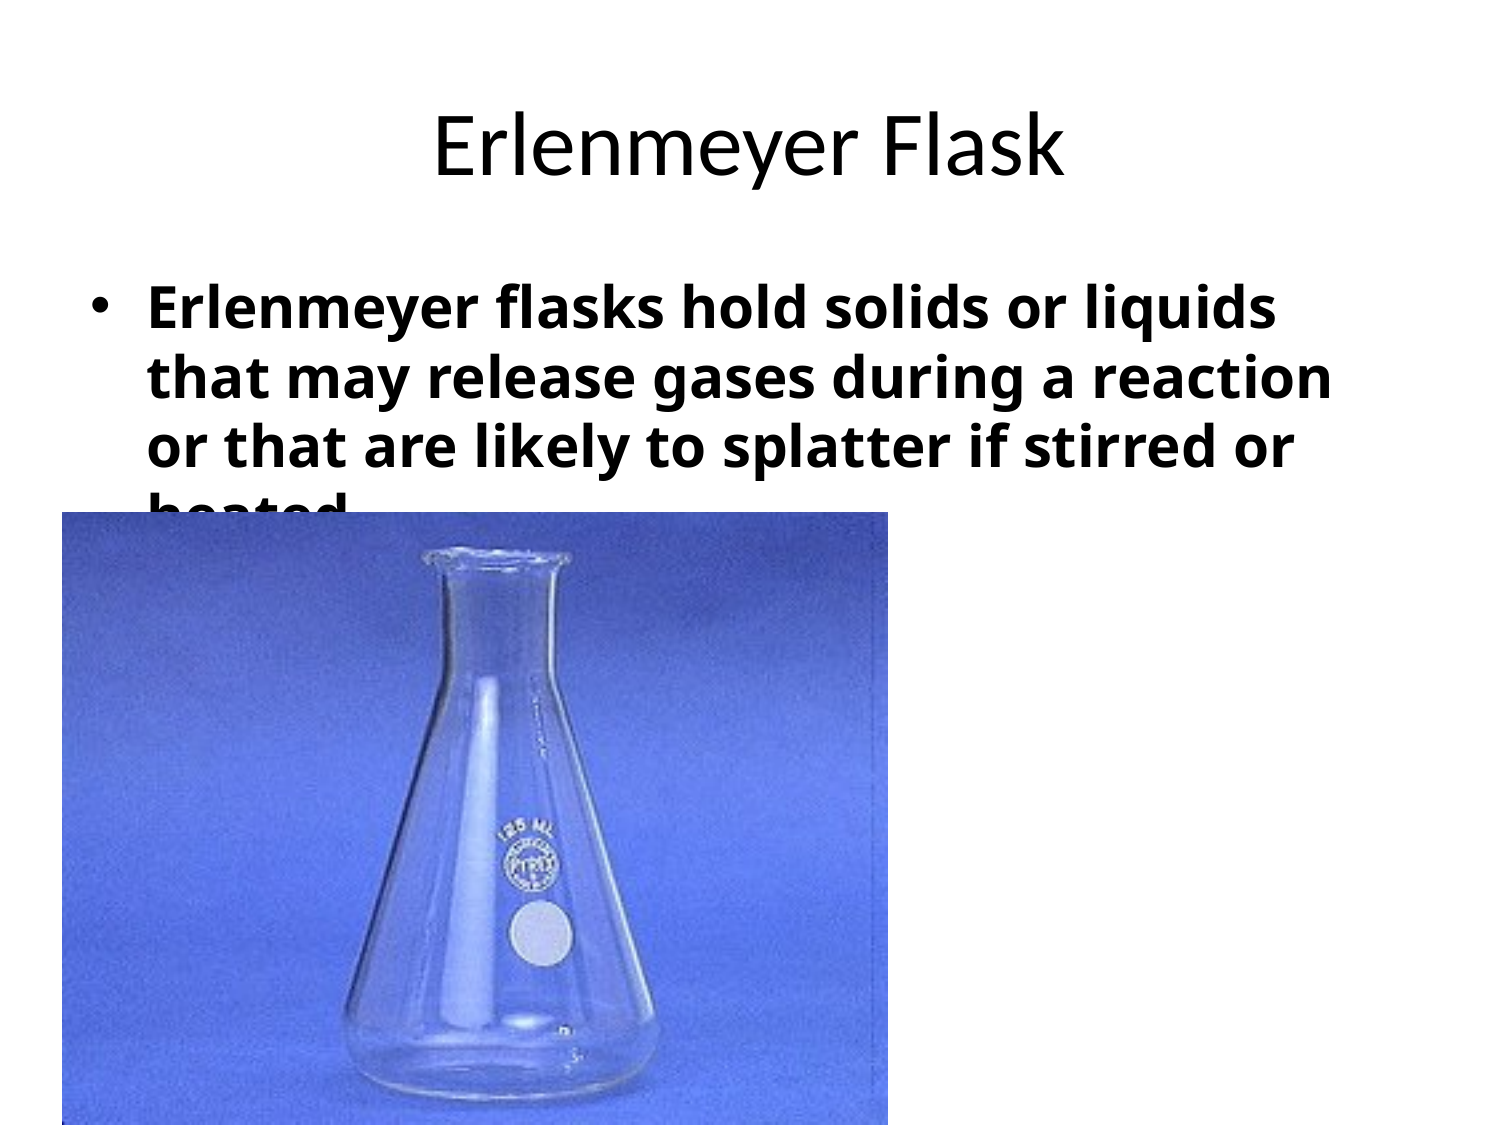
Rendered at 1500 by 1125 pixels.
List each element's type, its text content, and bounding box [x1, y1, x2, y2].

picture [62, 512, 888, 1125]
list Erlenmeyer flasks hold solids or liquids that may release gases during a reaction or that are likely to splatter if stirred or heated [75, 262, 1425, 1005]
title Erlenmeyer Flask [75, 45, 1425, 233]
